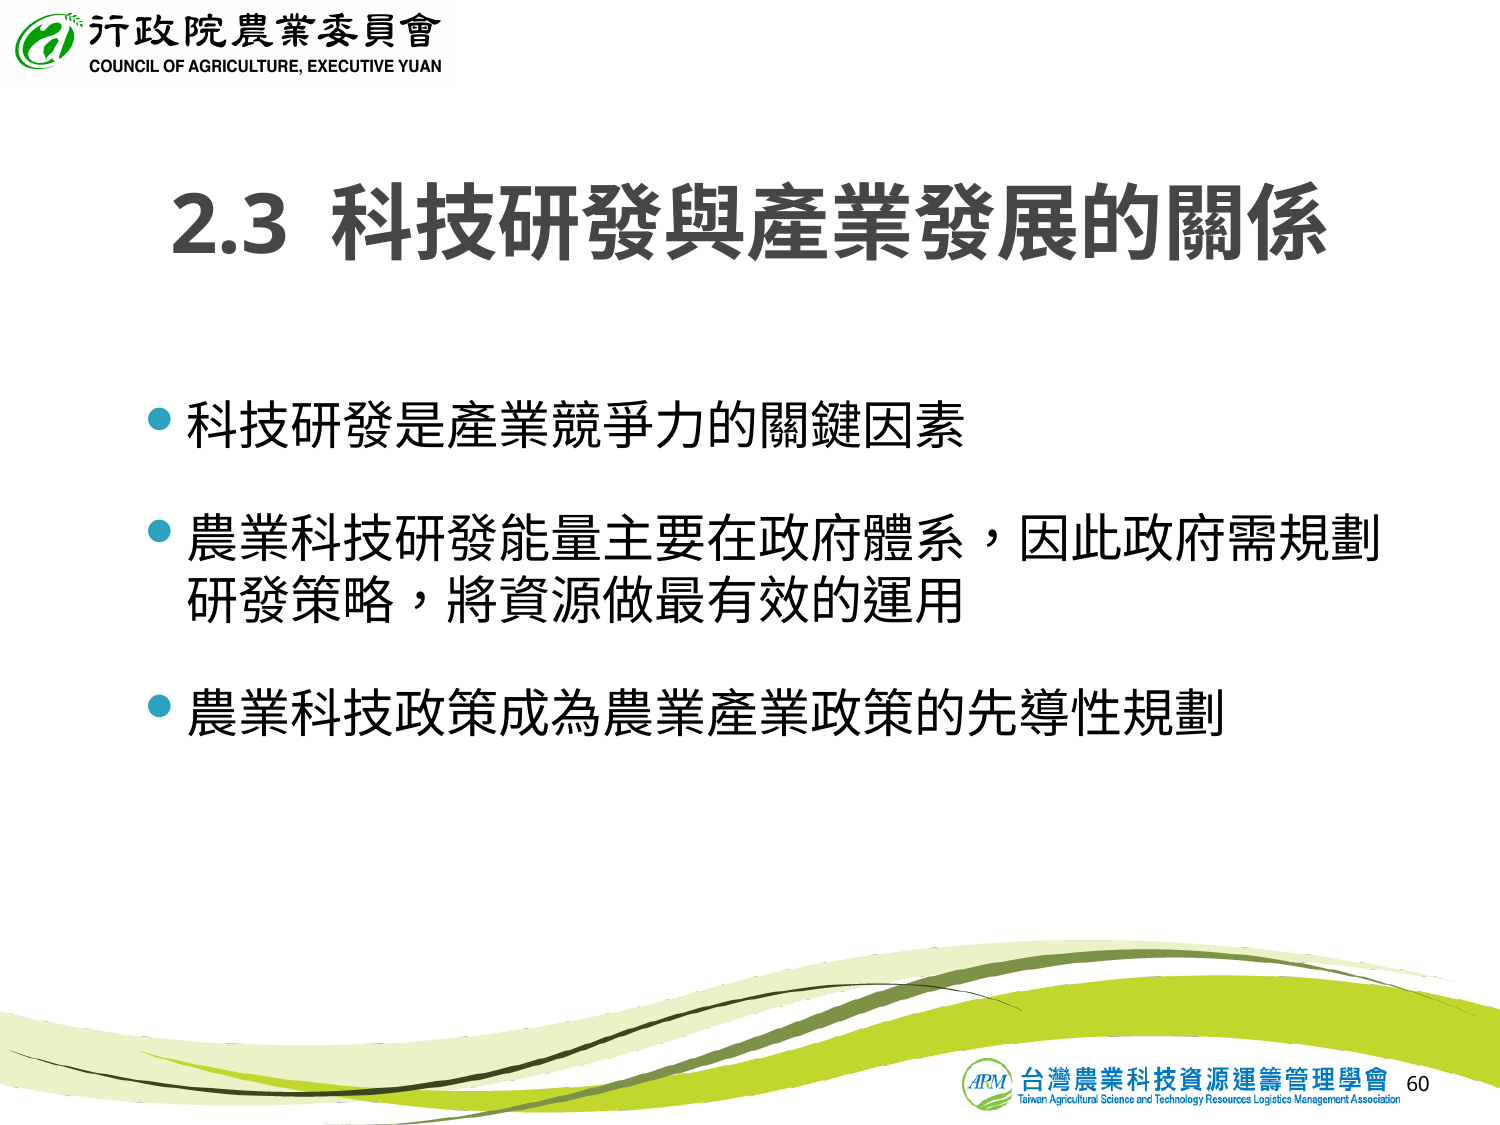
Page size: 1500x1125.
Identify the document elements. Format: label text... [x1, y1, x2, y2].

picture [0, 0, 453, 90]
picture [0, 940, 1500, 1125]
slide_number 60 [1377, 1063, 1459, 1106]
list 科技研發是產業競爭力的關鍵因素 農業科技研發能量主要在政府體系，因此政府需規劃研發策略，將資源做最有效的運用 農業科技政策成為農業產業政策的先導性規劃 [112, 385, 1412, 823]
title 2.3 科技研發與產業發展的關係 [41, 137, 1459, 304]
